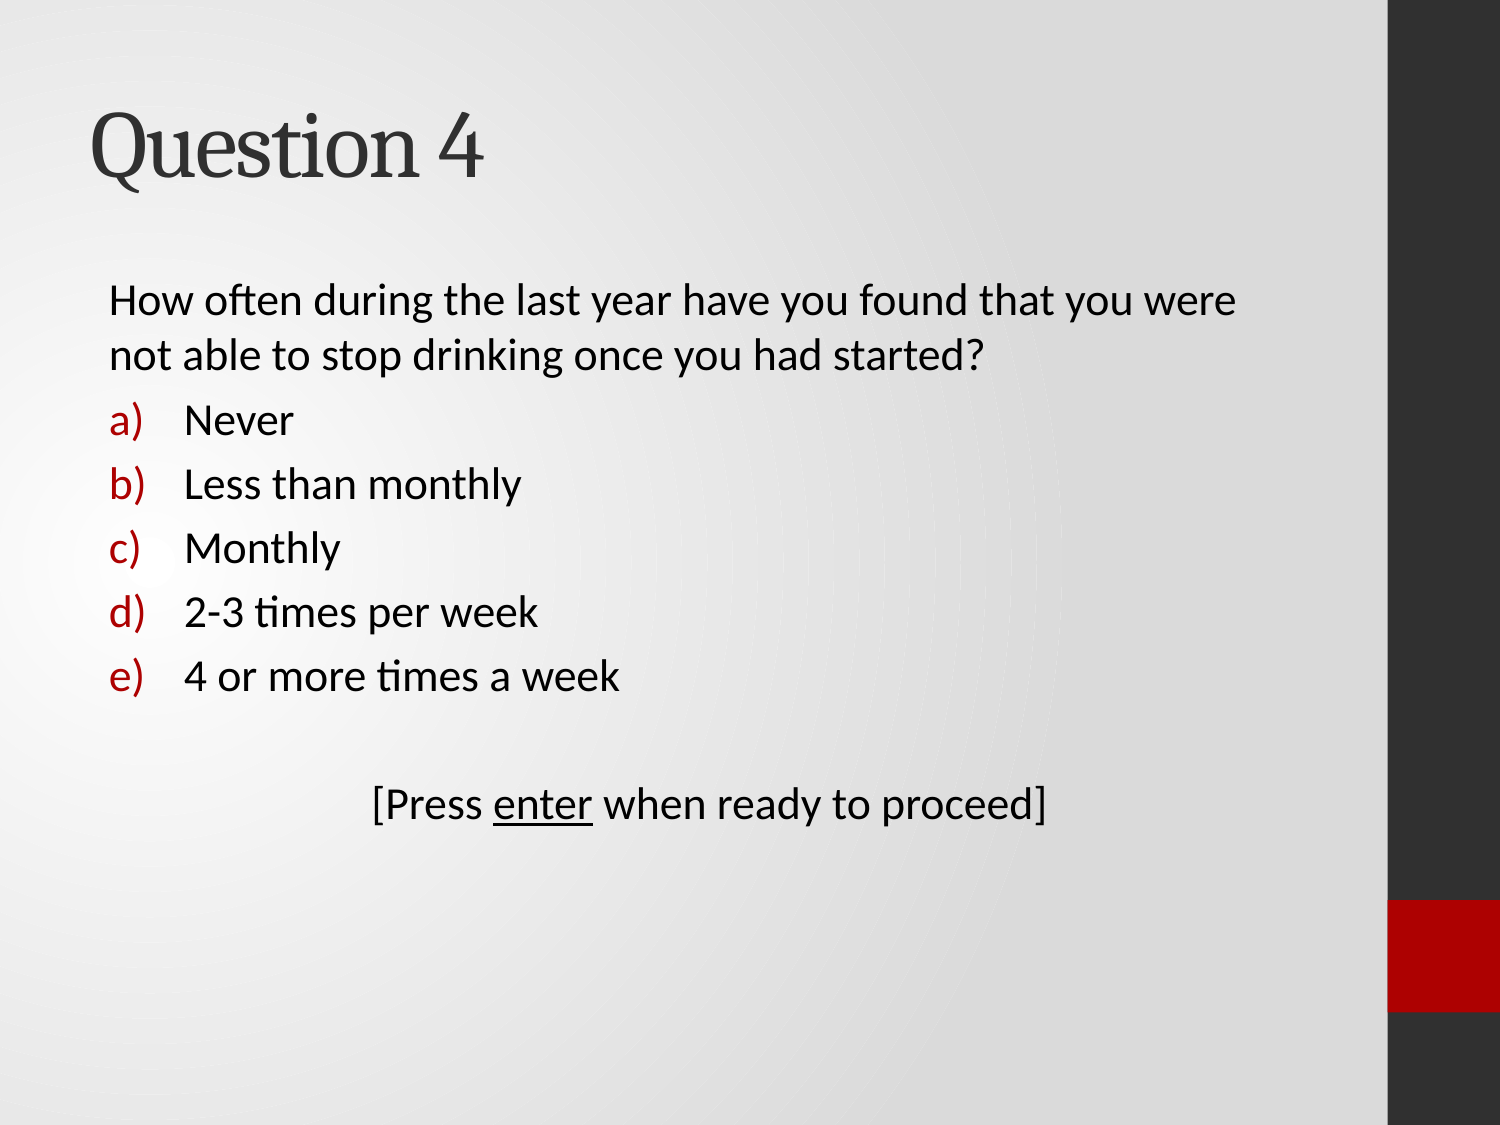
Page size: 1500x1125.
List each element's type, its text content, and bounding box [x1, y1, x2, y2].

list How often during the last year have you found that you were not able to stop drinking once you had started? Never Less than monthly Monthly 2-3 times per week 4 or more times a week [Press enter when ready to proceed] [75, 262, 1325, 1050]
title Question 4 [75, 45, 1325, 233]
